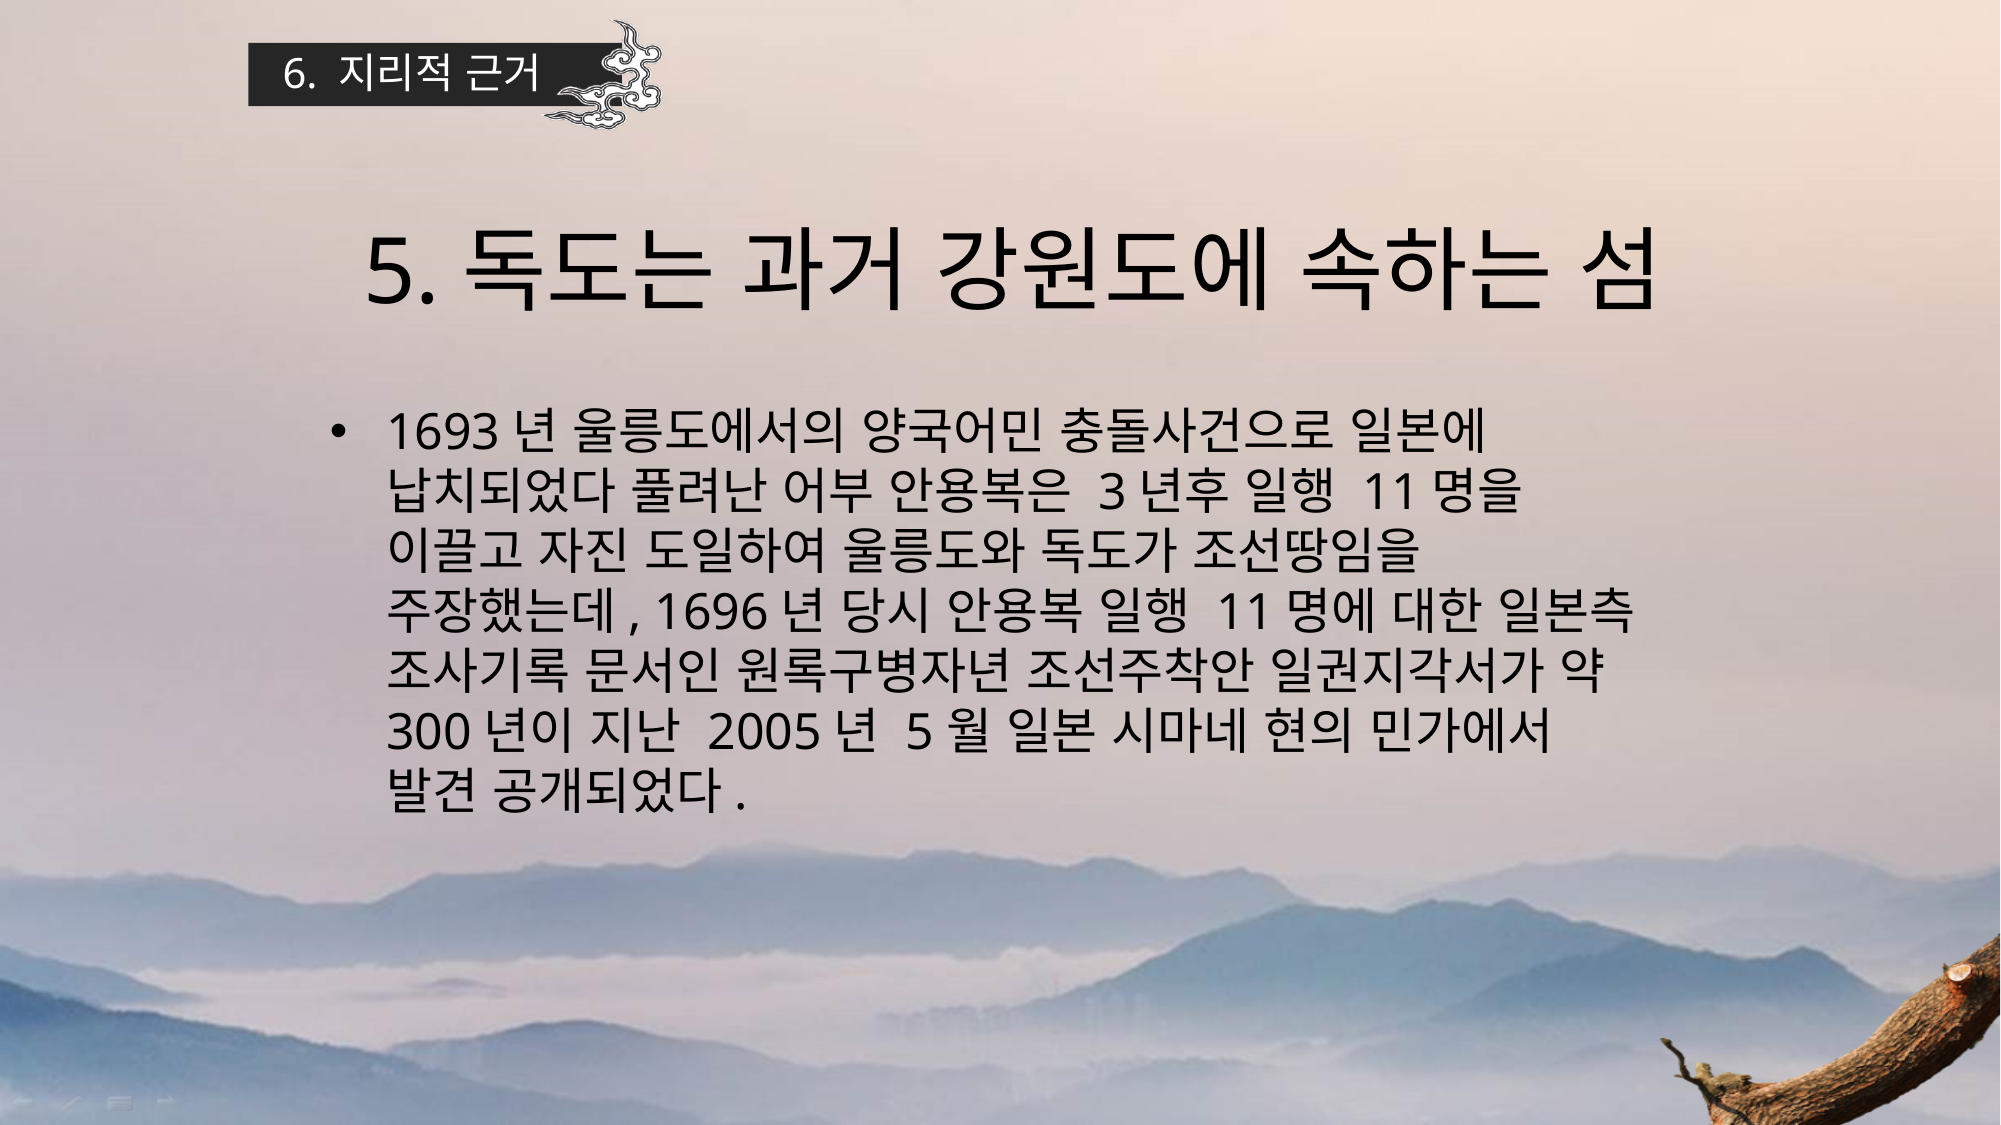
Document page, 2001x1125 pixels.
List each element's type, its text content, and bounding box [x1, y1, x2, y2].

text_box 6. 지리적 근거 [267, 39, 533, 105]
picture [0, 0, 2001, 1125]
title 5.독도는 과거 강원도에 속하는 섬 [338, 173, 1689, 361]
text_box [246, 41, 533, 108]
list 1693년 울릉도에서의 양국어민 충돌사건으로 일본에 납치되었다 풀려난 어부 안용복은 3년후 일행 11명을 이끌고 자진 도일하여 울릉도와 독도가 조선땅임을 주장했는데, 1696년 당시 안용복 일행 11명에 대한 일본측 조사기록 문서인 원록구병자년 조선주착안 일권지각서가 약300년이 지난 2005년 5월 일본 시마네 현의 민가에서 발견 공개되었다. [314, 182, 1665, 807]
